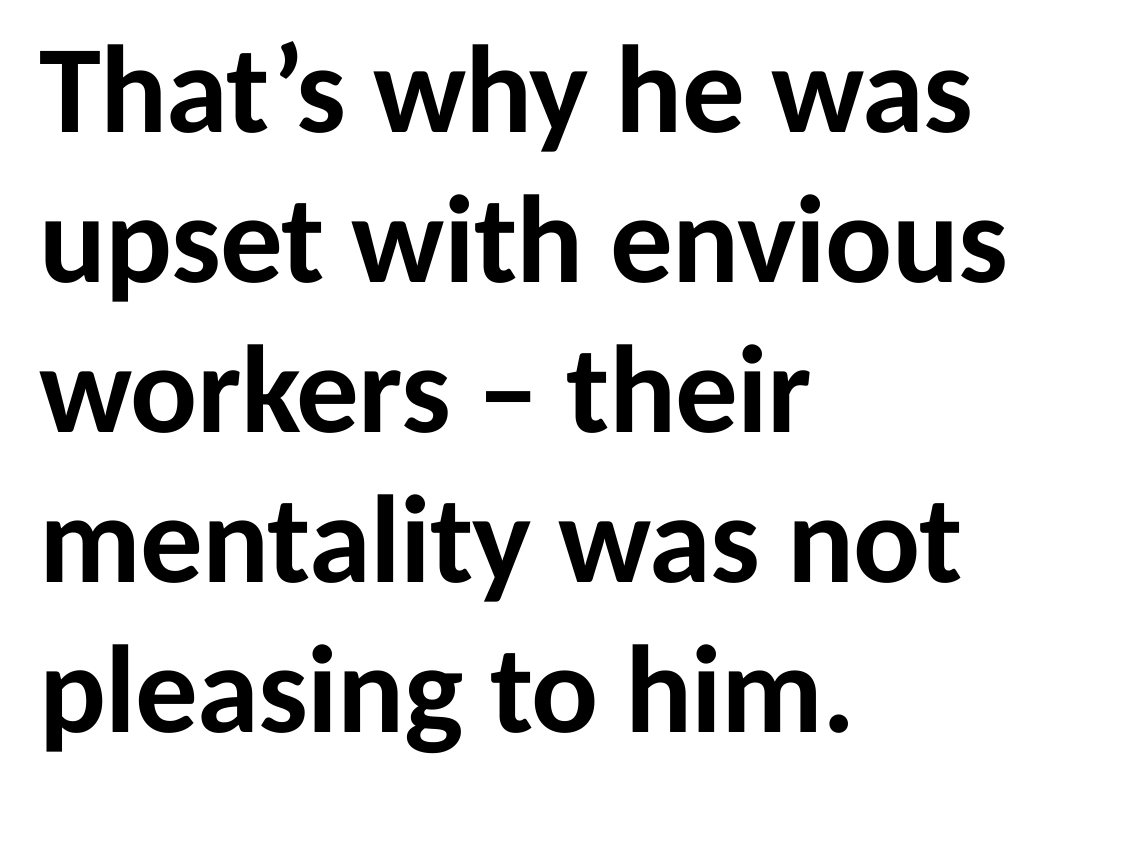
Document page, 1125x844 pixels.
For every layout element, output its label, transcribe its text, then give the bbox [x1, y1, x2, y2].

text_box That’s why he was upset with envious workers – their mentality was not pleasing to him. [24, 0, 1088, 765]
